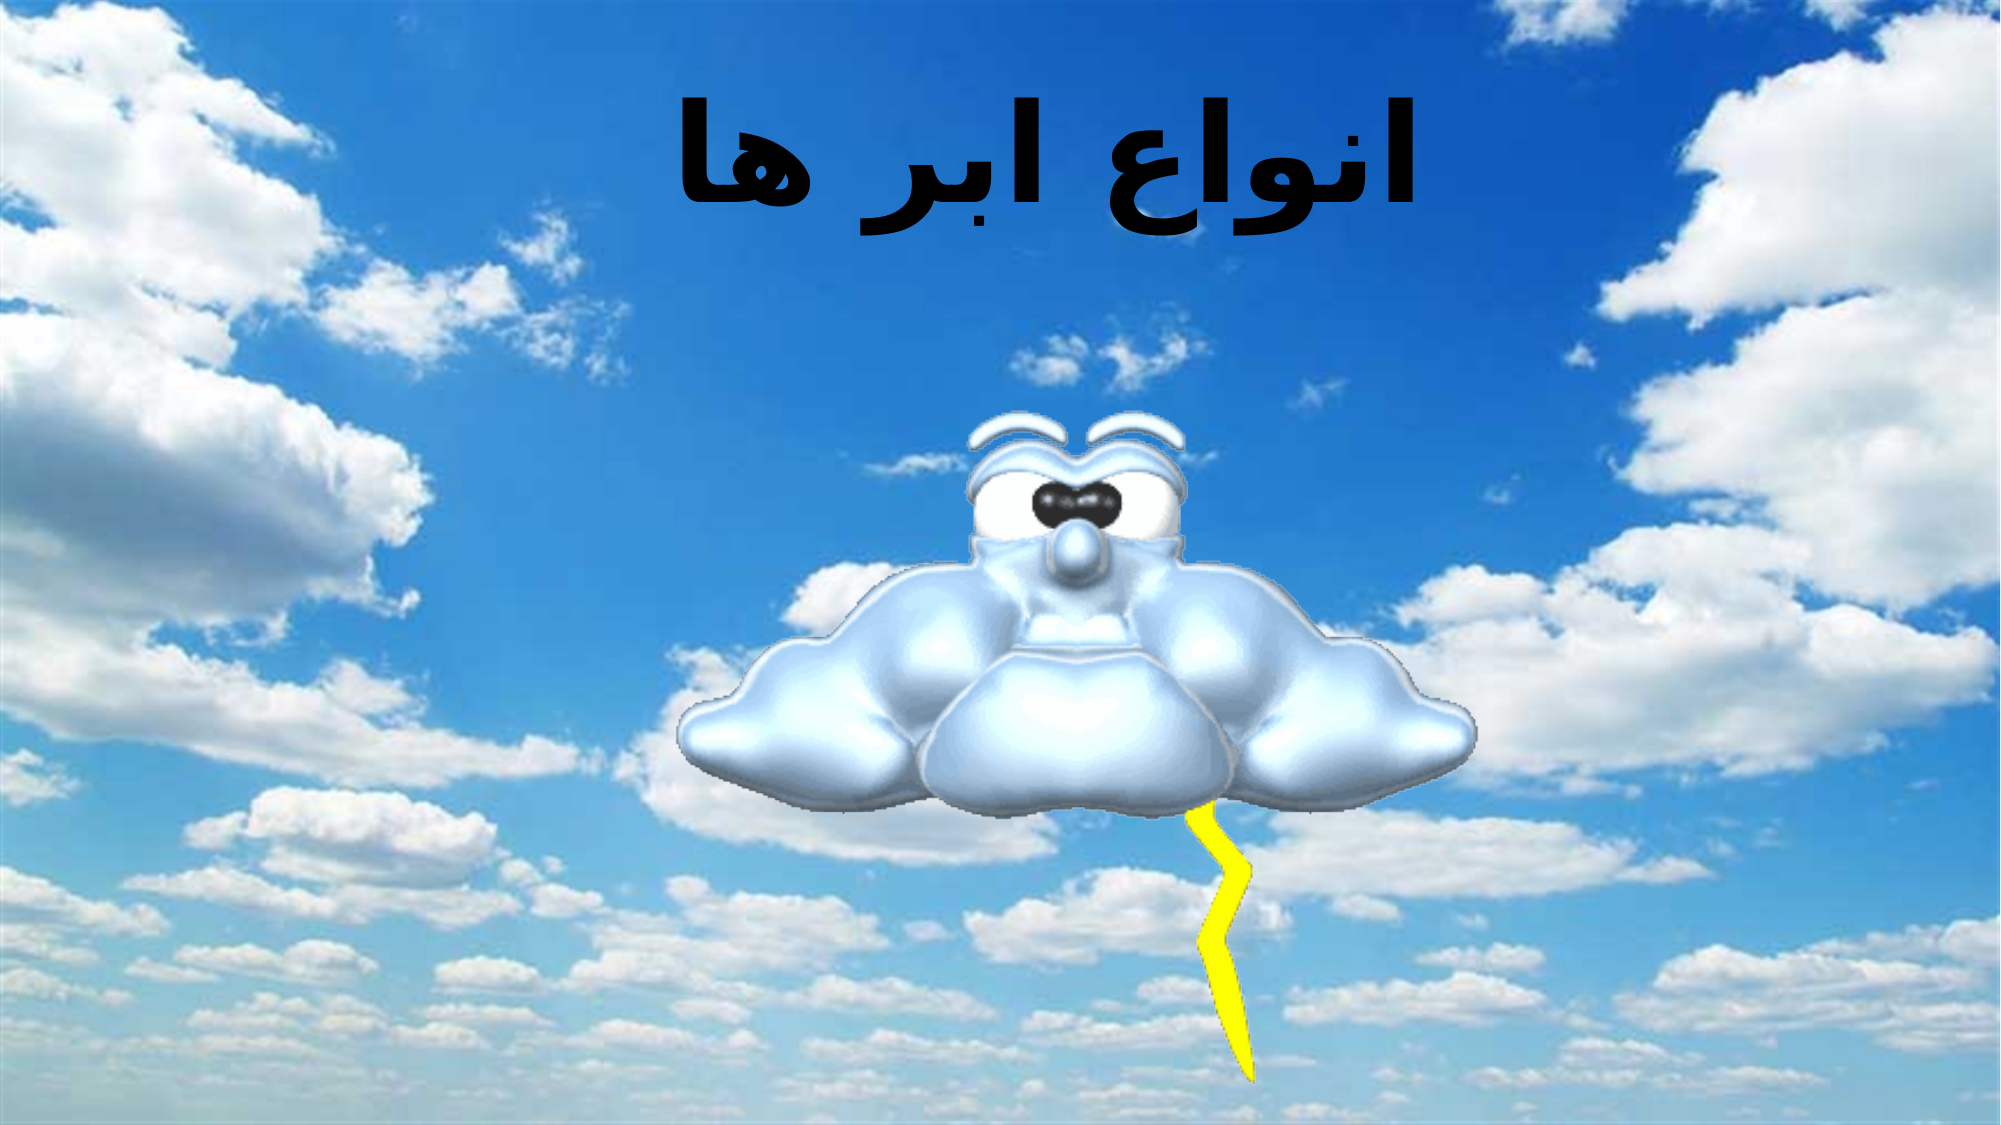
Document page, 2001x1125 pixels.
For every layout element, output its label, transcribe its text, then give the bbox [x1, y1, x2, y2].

picture [0, 0, 2001, 1125]
title انواع ابر ها [185, 49, 1911, 267]
